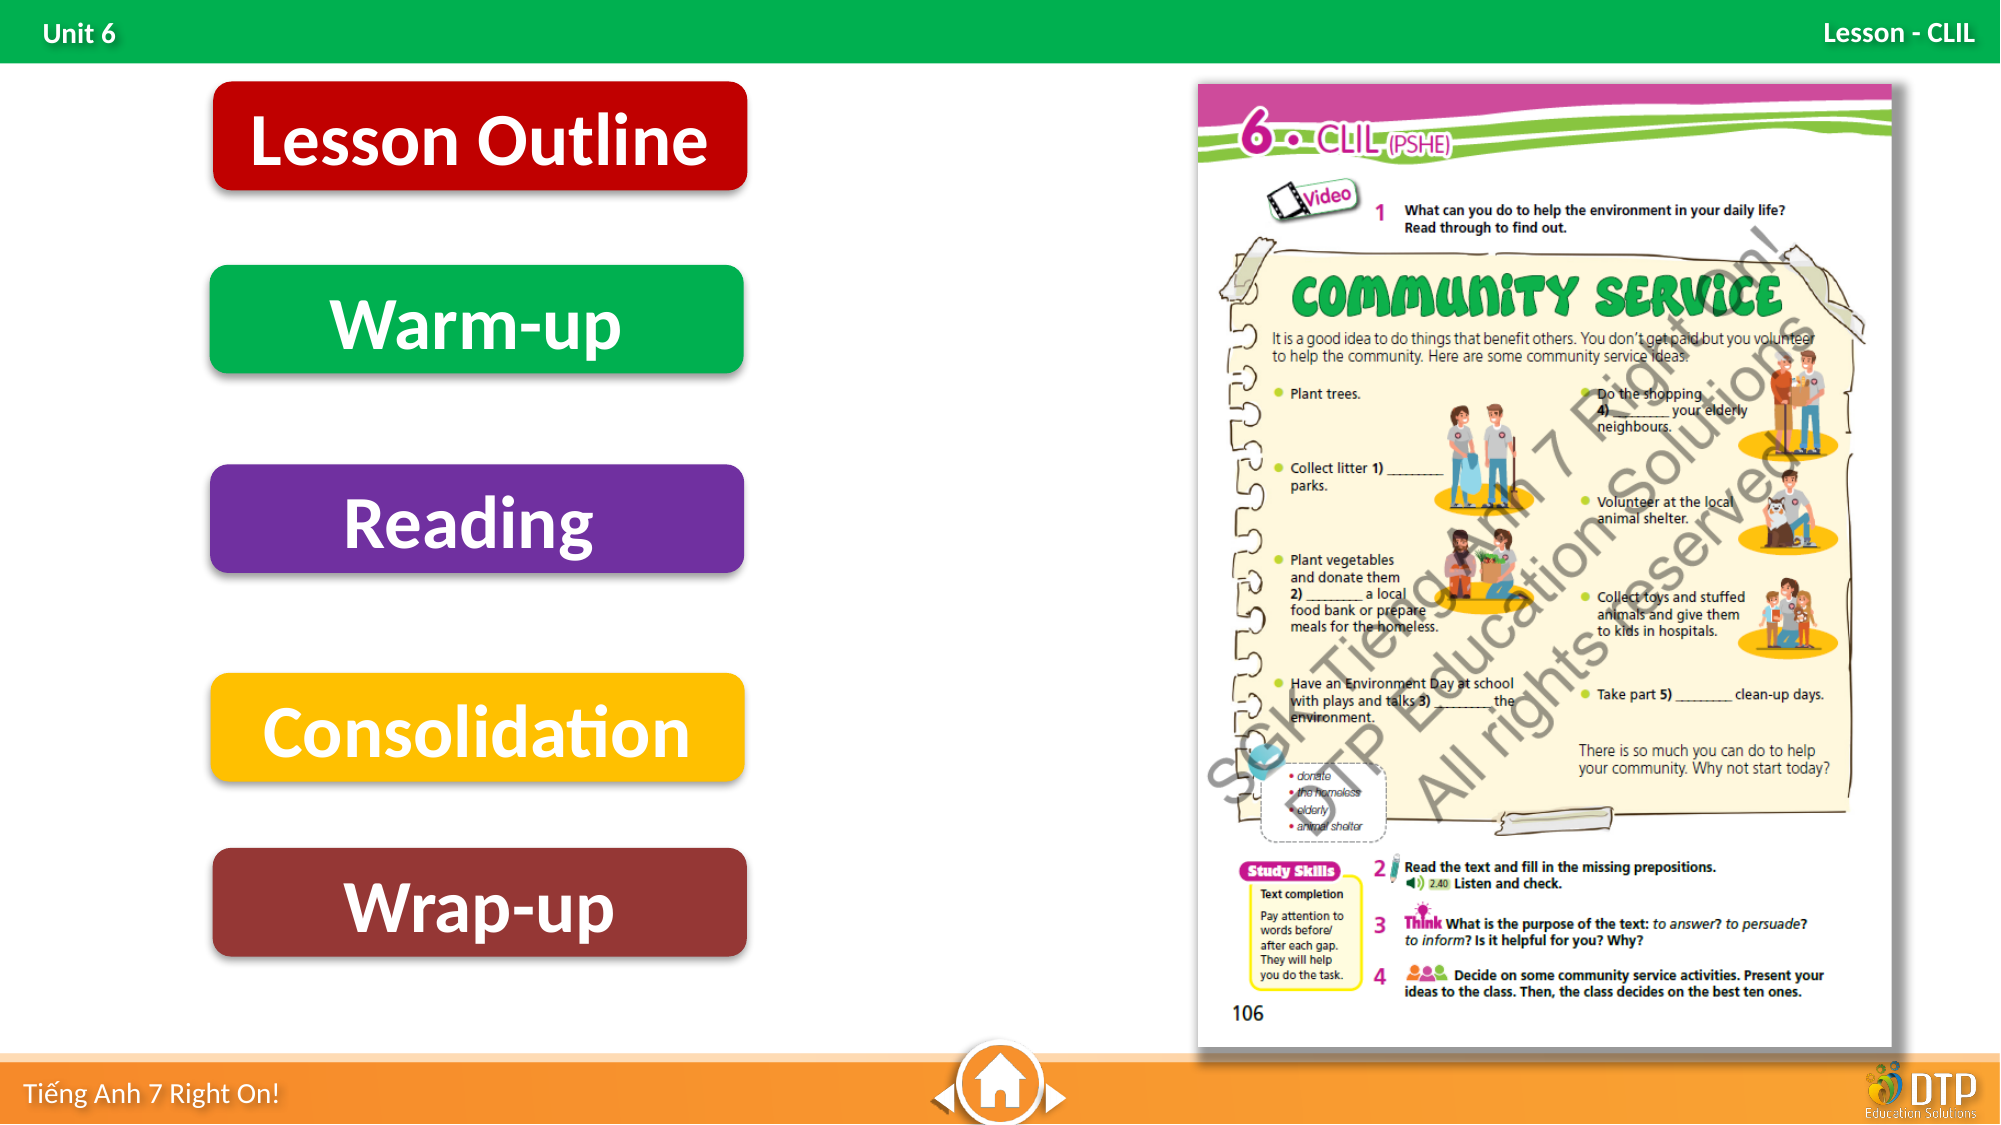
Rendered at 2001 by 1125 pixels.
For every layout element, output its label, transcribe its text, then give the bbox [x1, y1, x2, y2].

text_box Lesson Outline [211, 79, 750, 193]
text_box Reading [207, 462, 747, 576]
picture [0, 64, 2000, 1125]
text_box Consolidation [208, 670, 747, 784]
text_box Wrap-up [210, 845, 749, 959]
text_box Warm-up [207, 262, 746, 376]
